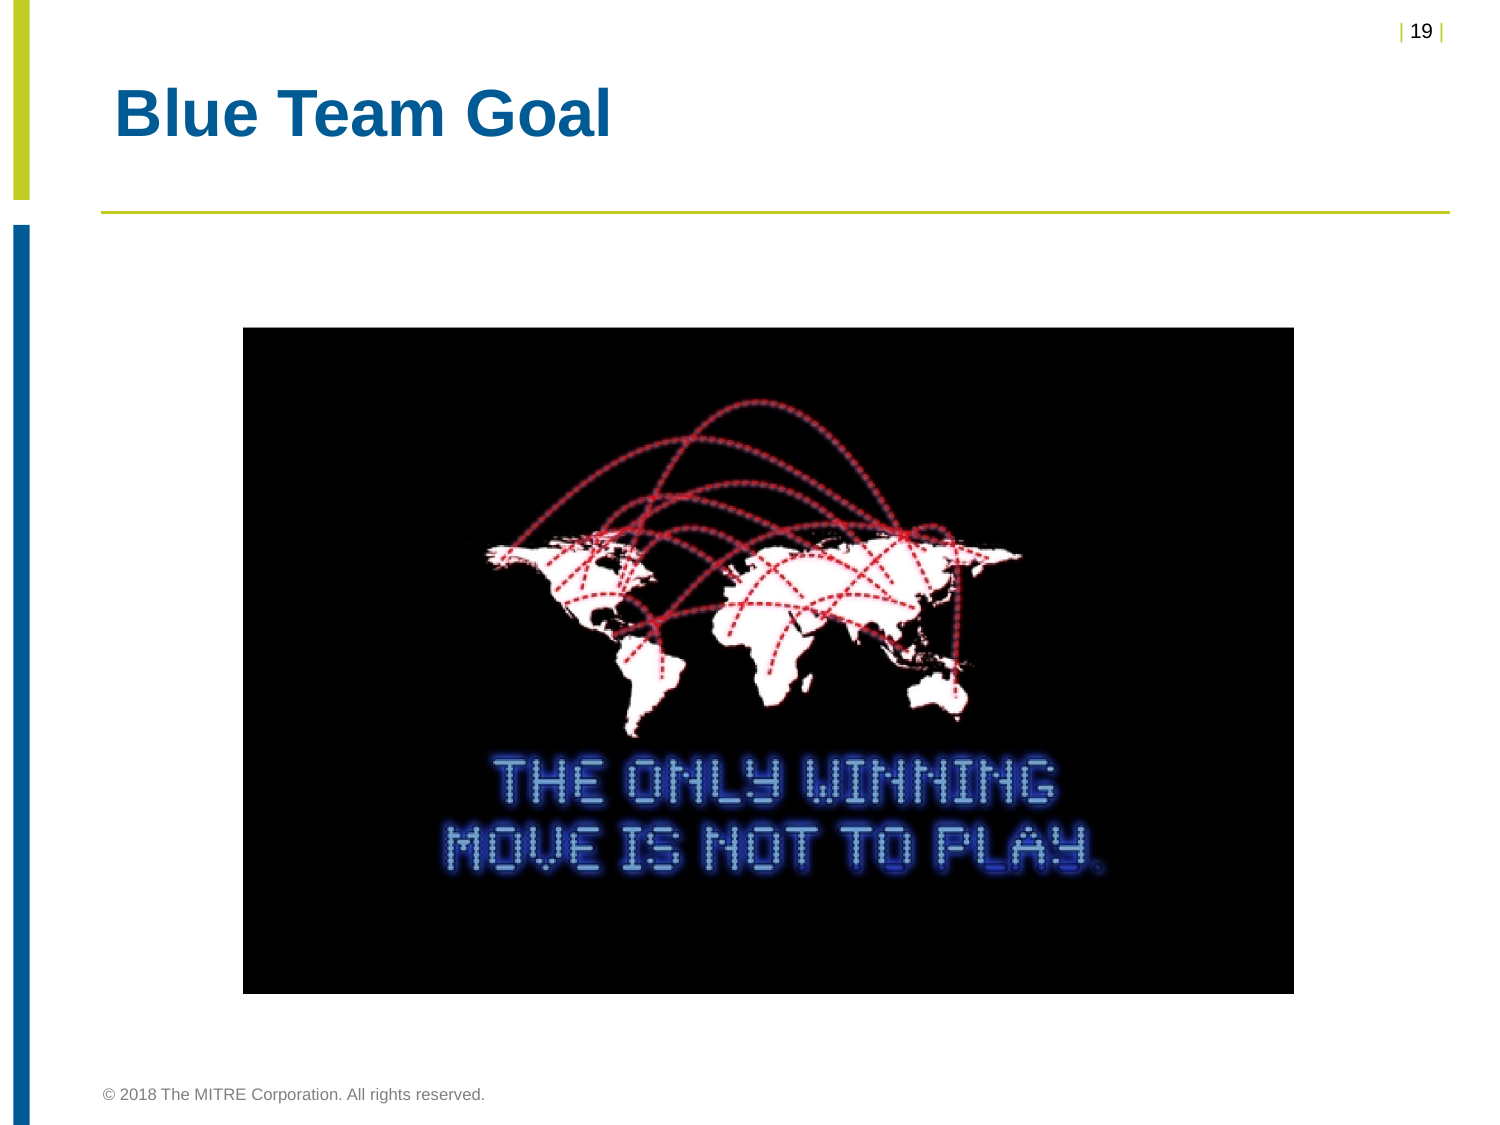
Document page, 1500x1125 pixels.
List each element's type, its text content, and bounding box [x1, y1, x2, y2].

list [243, 327, 1294, 994]
title Blue Team Goal [99, 45, 1450, 188]
